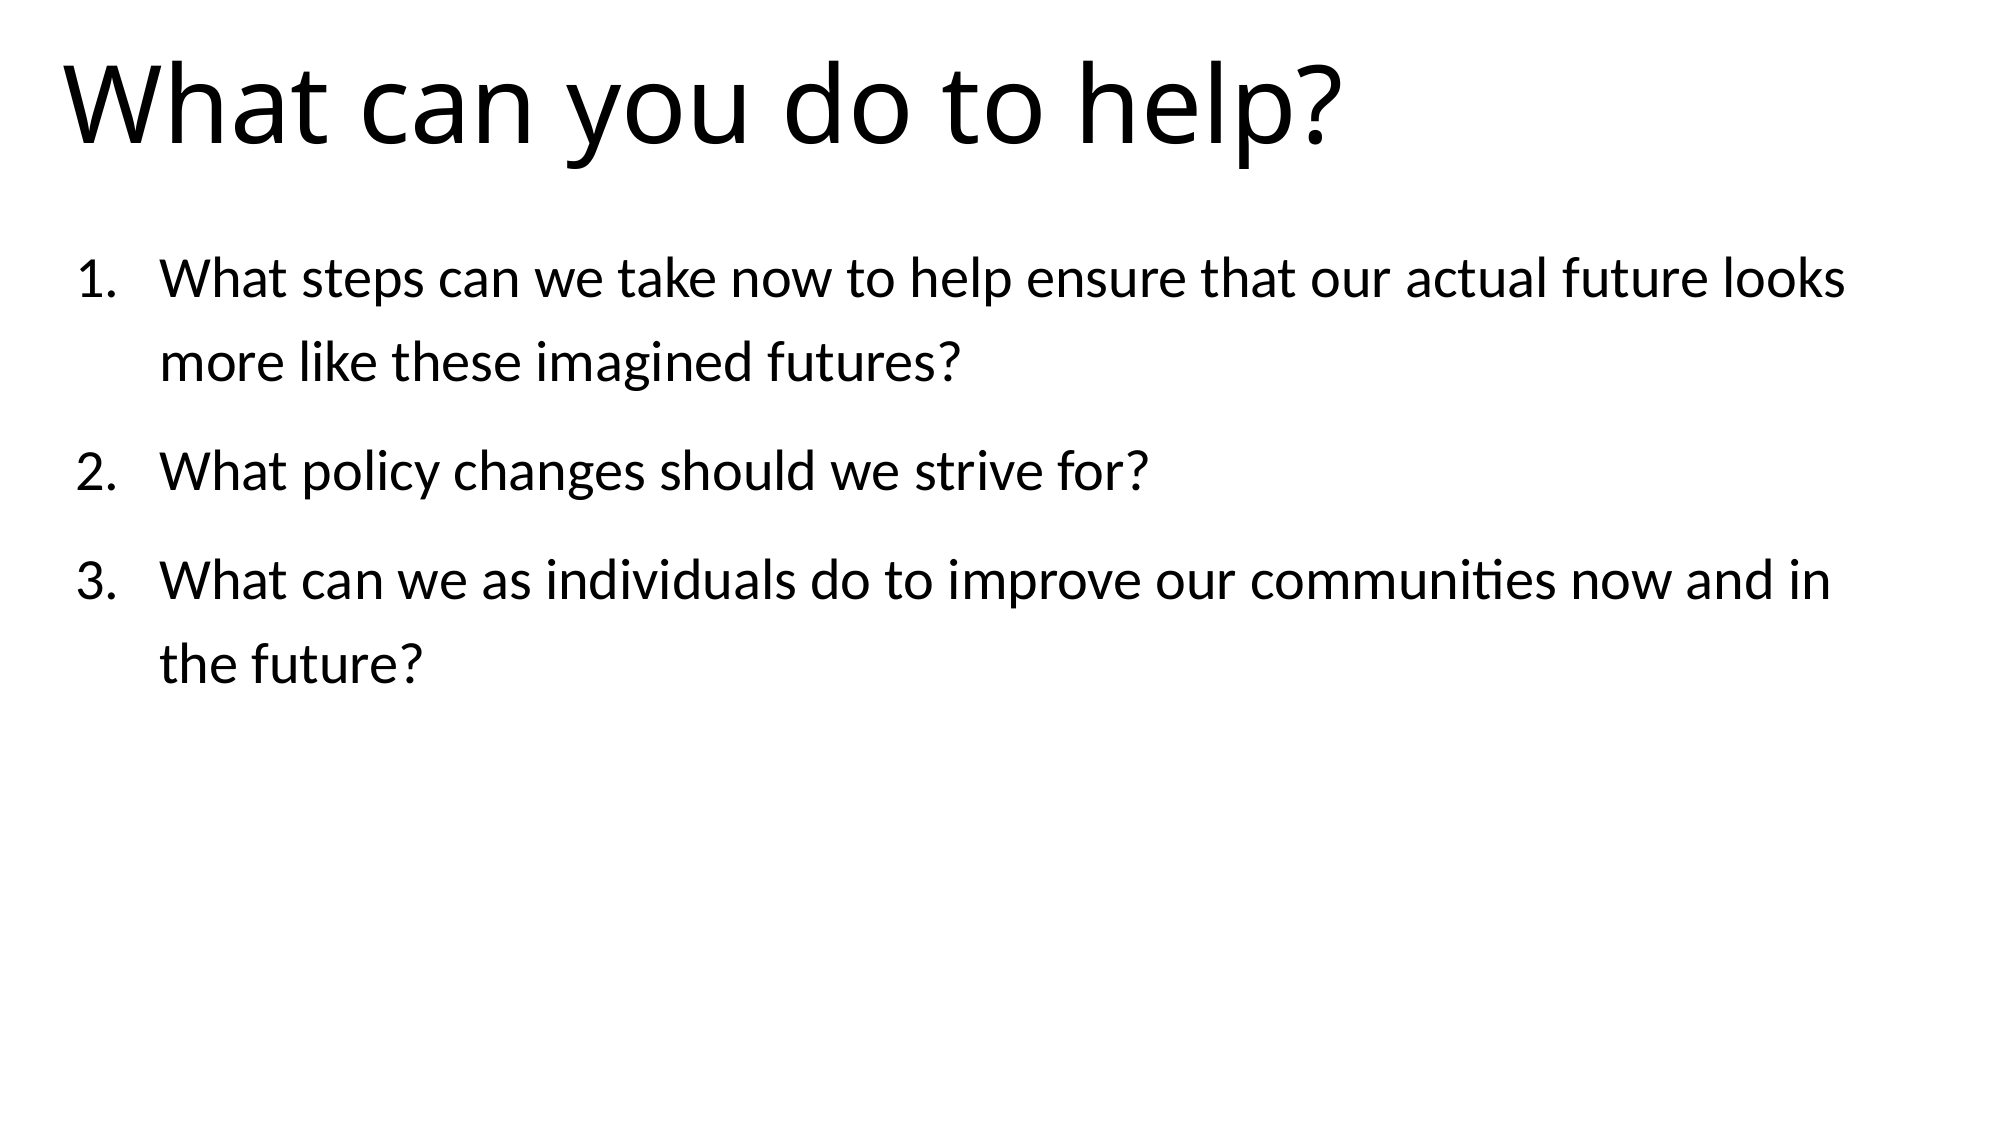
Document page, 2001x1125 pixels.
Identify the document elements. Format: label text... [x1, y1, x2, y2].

list What steps can we take now to help ensure that our actual future looks more like these imagined futures? What policy changes should we strive for? What can we as individuals do to improve our communities now and in the future? [47, 218, 1897, 990]
title What can you do to help? [47, 0, 1953, 218]
